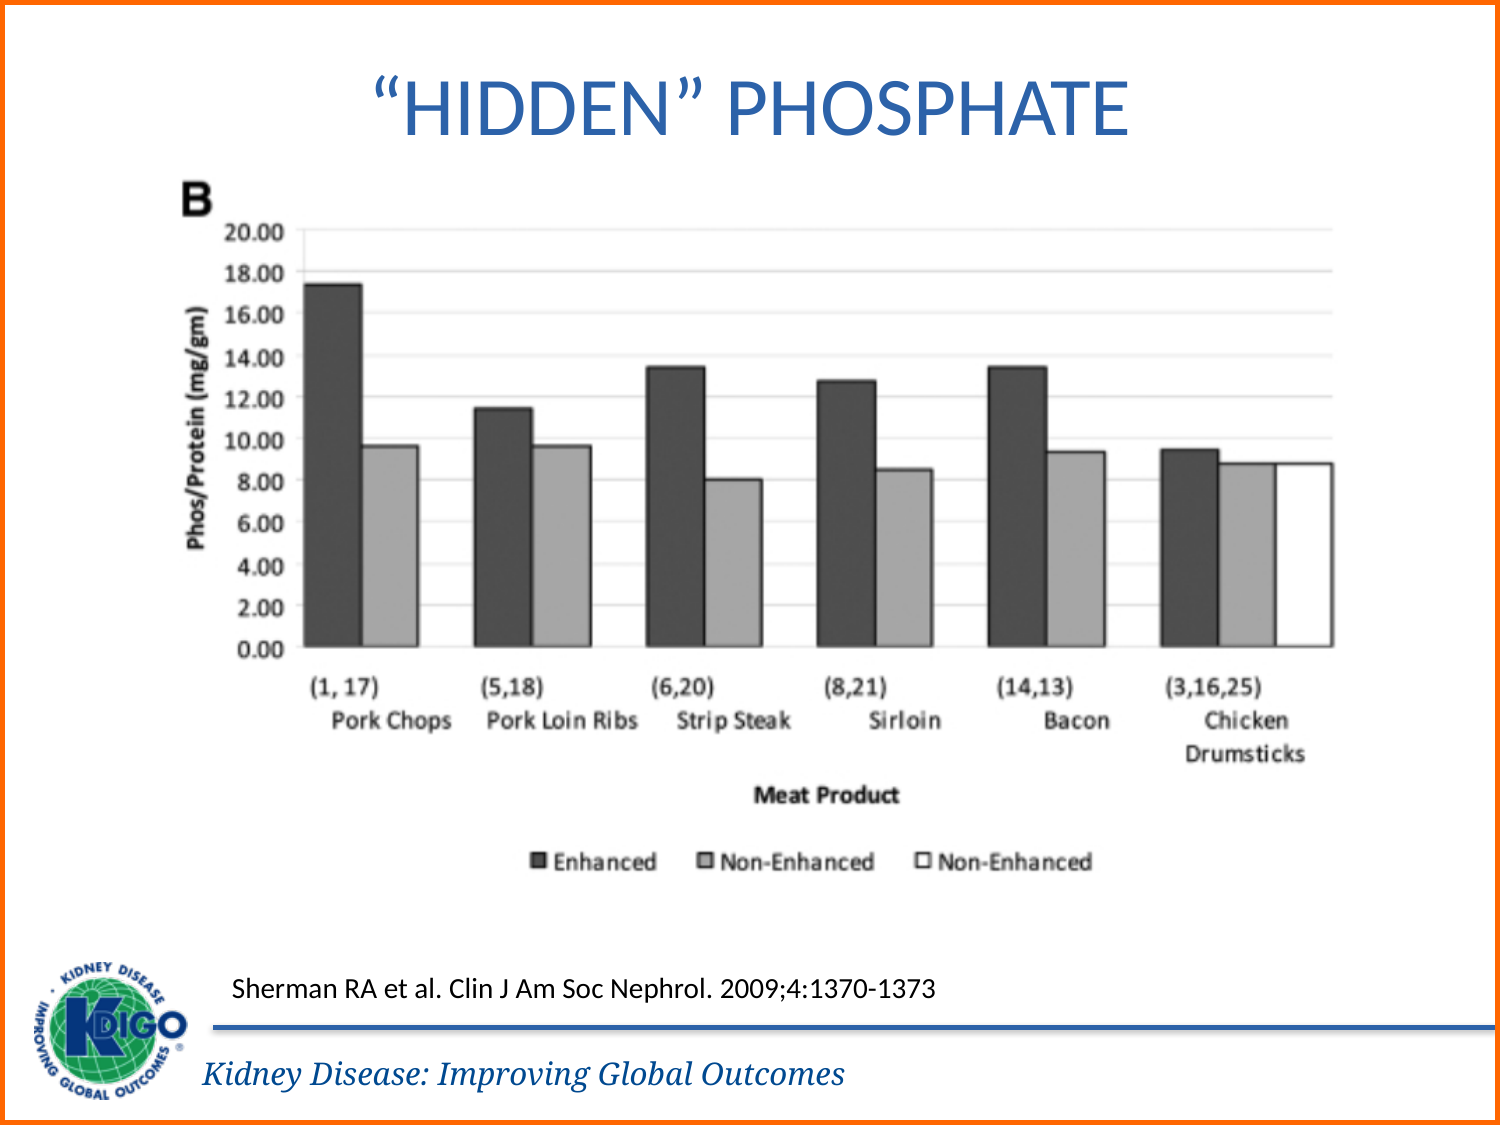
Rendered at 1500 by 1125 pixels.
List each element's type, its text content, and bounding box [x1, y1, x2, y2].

title “Hidden” Phosphate [75, 45, 1425, 233]
text_box Sherman RA et al. Clin J Am Soc Nephrol. 2009;4:1370-1373 [216, 962, 952, 1013]
picture [34, 962, 188, 1100]
picture [149, 174, 1375, 913]
